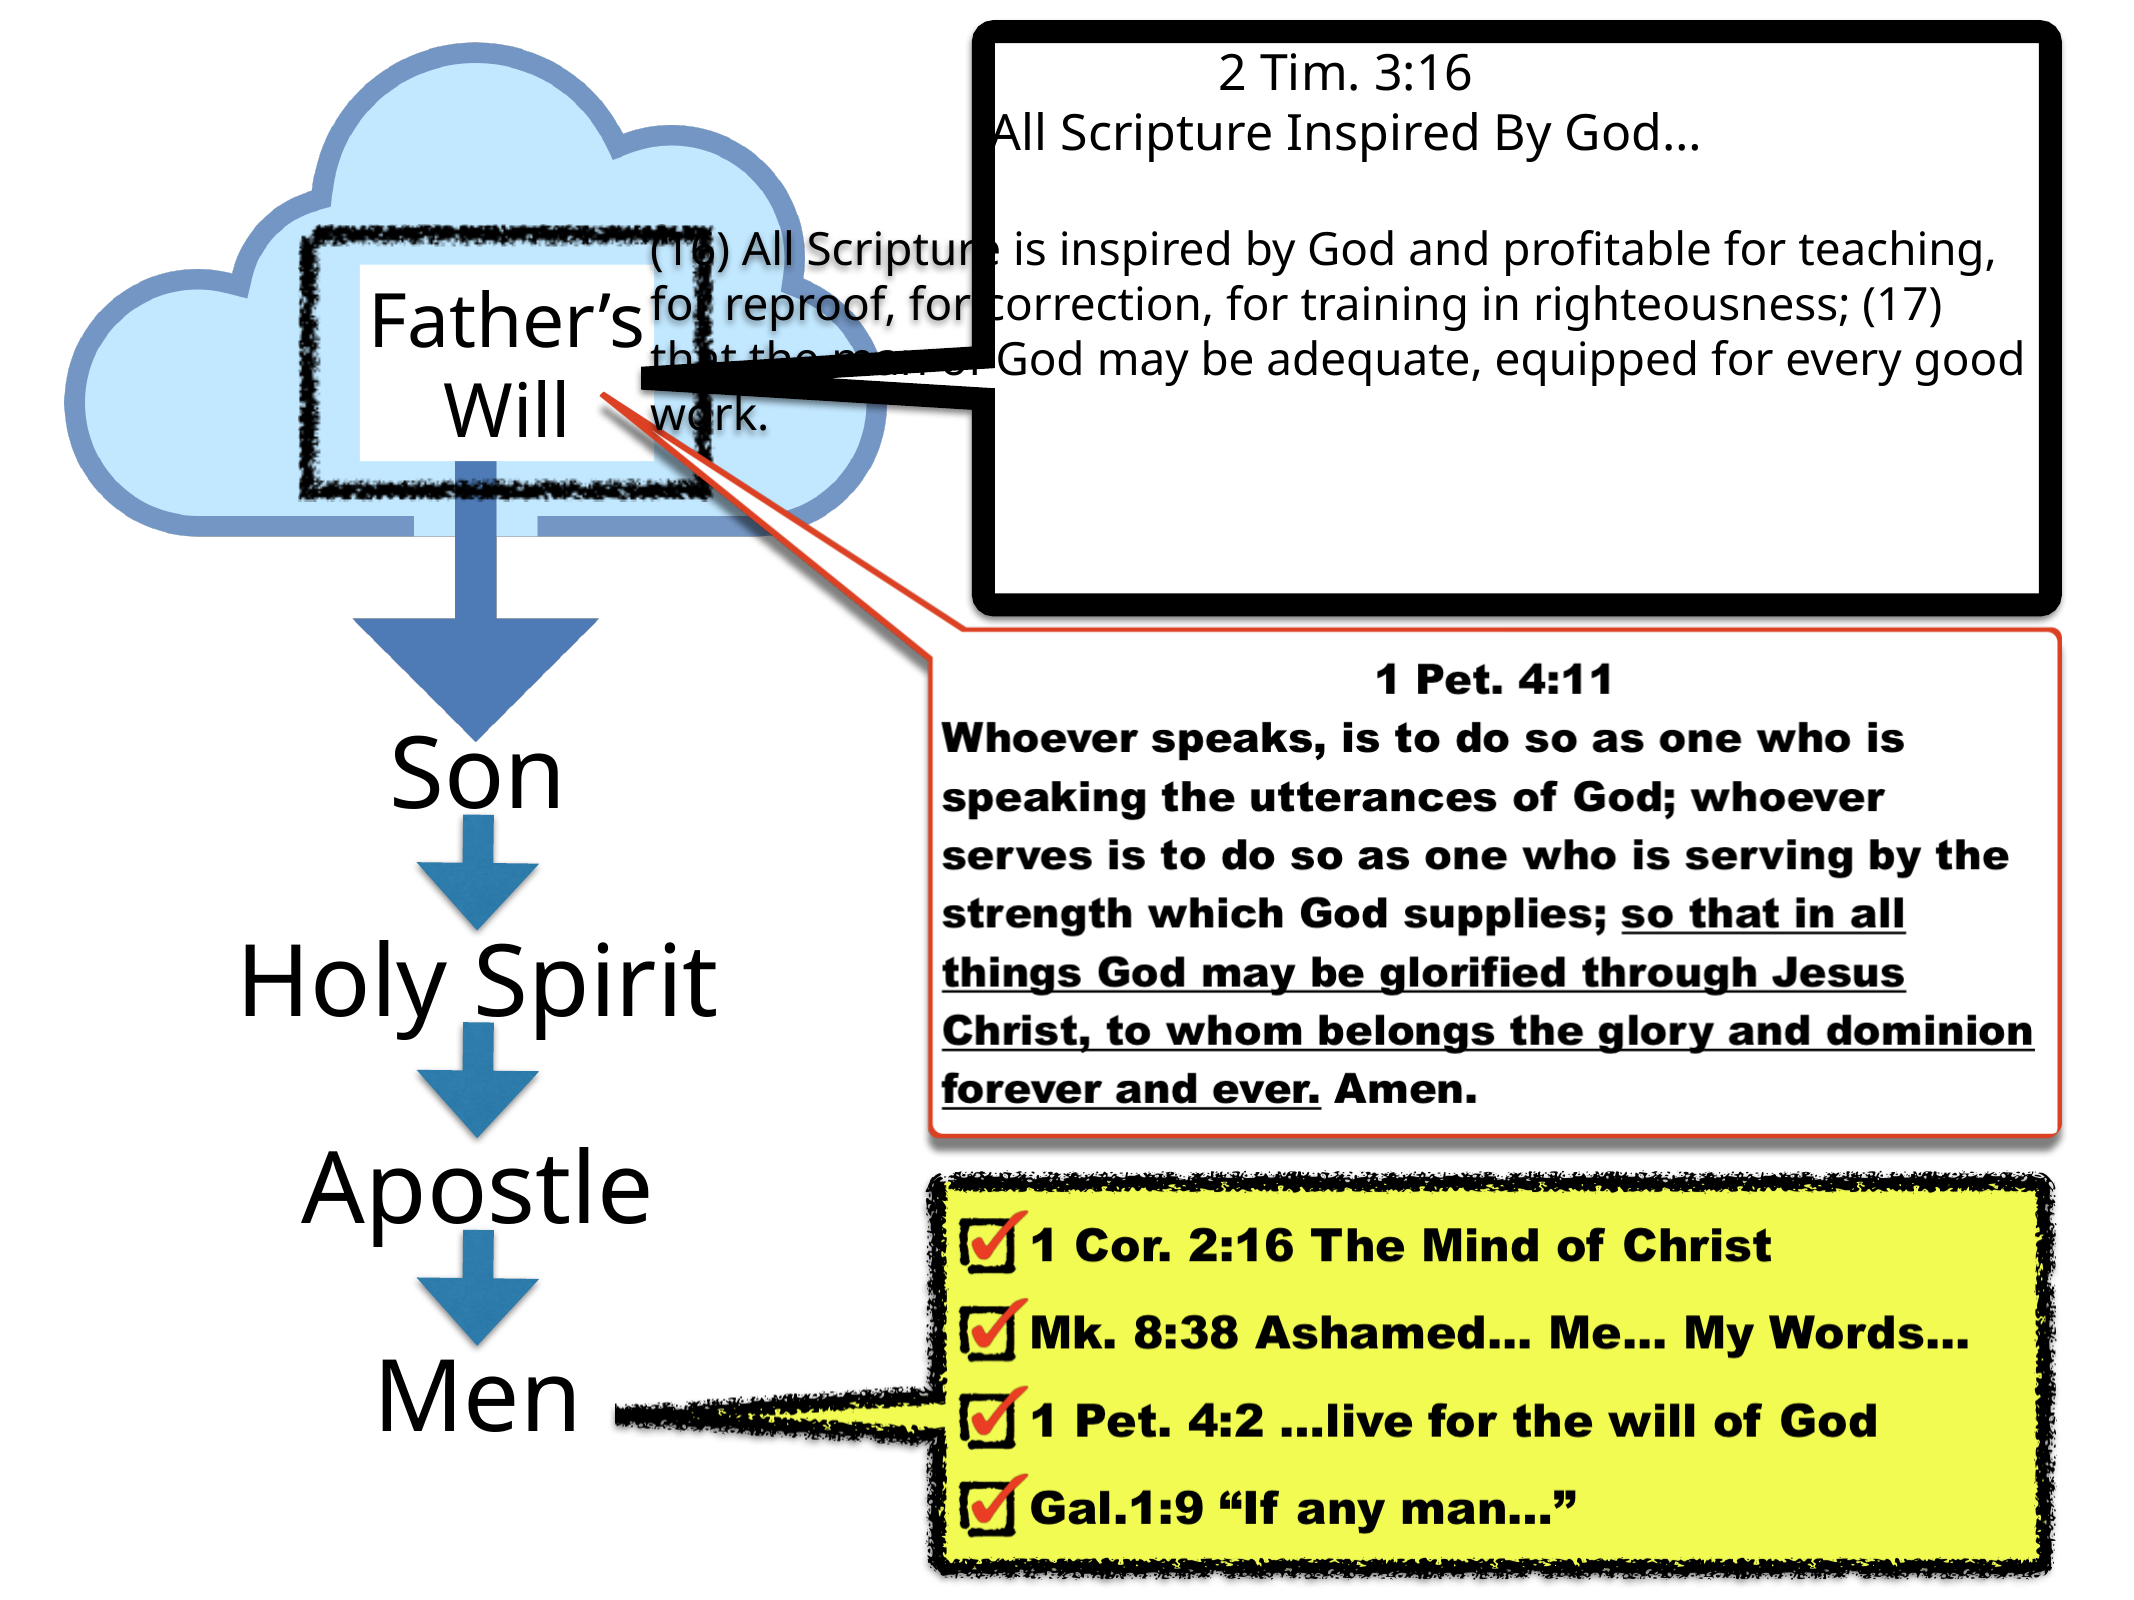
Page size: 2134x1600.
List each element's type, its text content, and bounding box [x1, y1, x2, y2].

text_box 2 Tim. 3:16 All Scripture Inspired By God… (16) All Scripture is inspired by God and profitable for teaching, for reproof, for correction, for training in righteousness; (17) that the man of God may be adequate, equipped for every good work. [887, 31, 2051, 389]
picture [612, 1168, 2060, 1582]
text_box Apostle [293, 1115, 663, 1253]
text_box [297, 224, 717, 502]
text_box Son [380, 783, 575, 837]
text_box [416, 814, 540, 931]
text_box Holy Spirit [228, 908, 592, 1045]
text_box [416, 1022, 540, 1139]
text_box [416, 1229, 540, 1346]
text_box Men [364, 1323, 591, 1460]
picture [64, 0, 2065, 1141]
